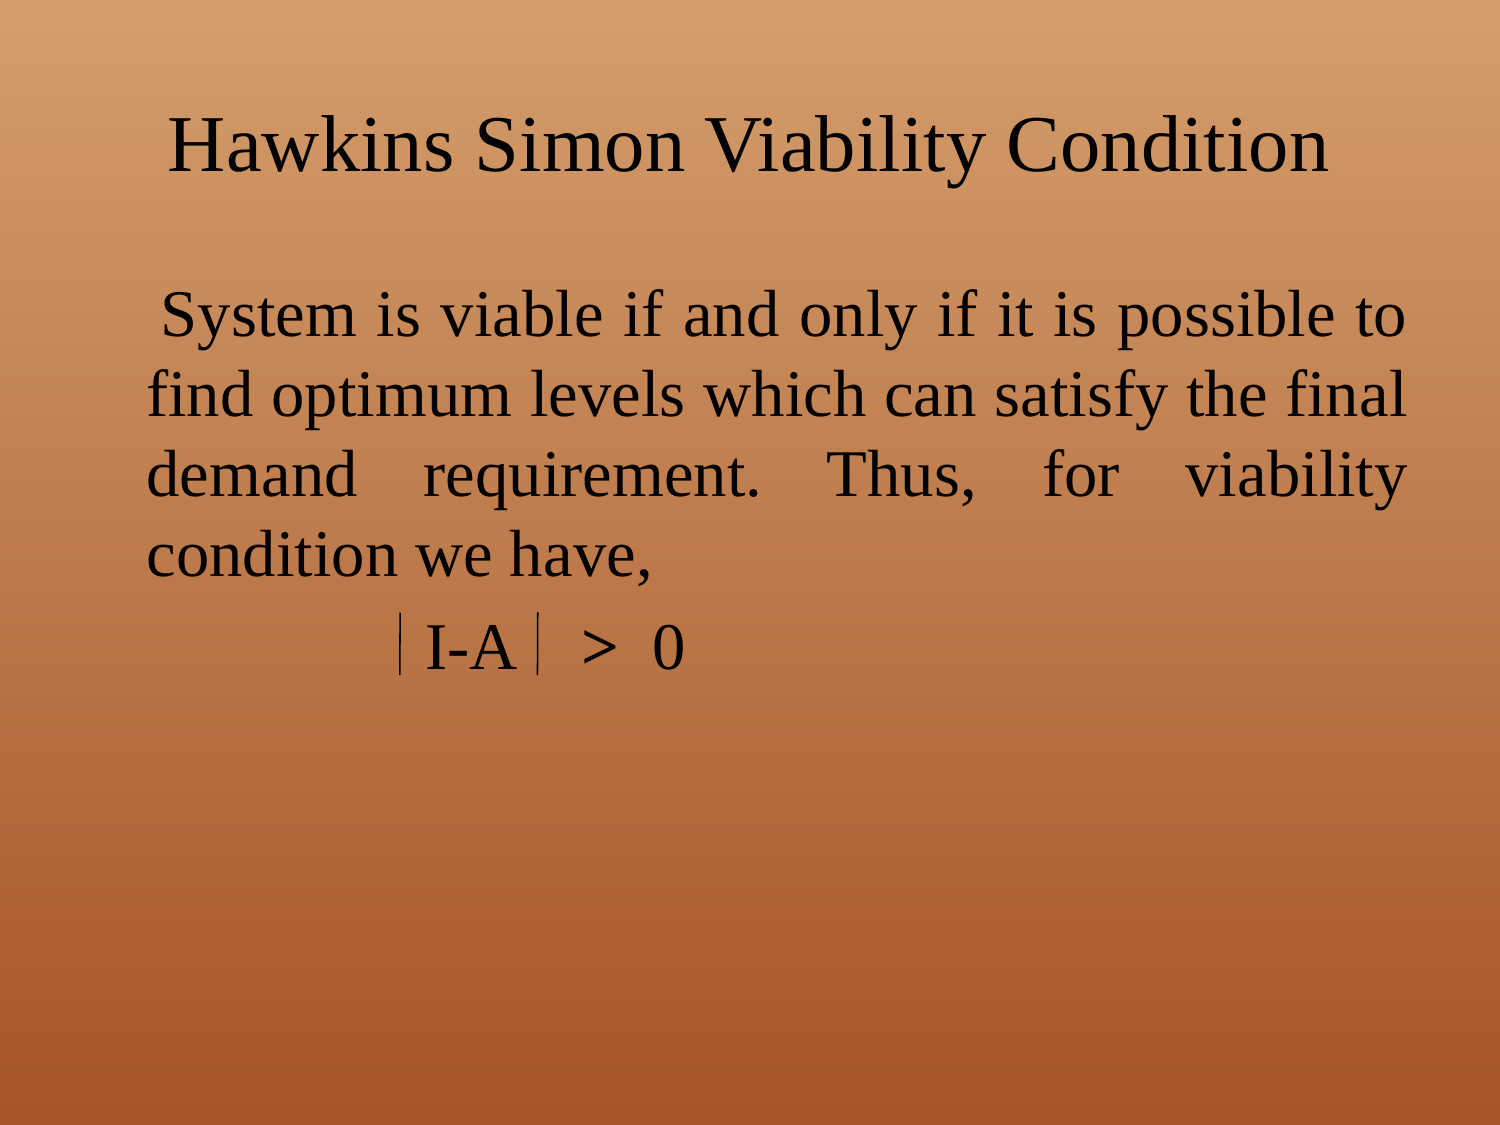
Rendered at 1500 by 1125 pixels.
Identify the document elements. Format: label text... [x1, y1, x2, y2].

list System is viable if and only if it is possible to find optimum levels which can satisfy the final demand requirement. Thus, for viability condition we have, I-A > 0 [75, 262, 1425, 1005]
title Hawkins Simon Viability Condition [75, 45, 1425, 233]
